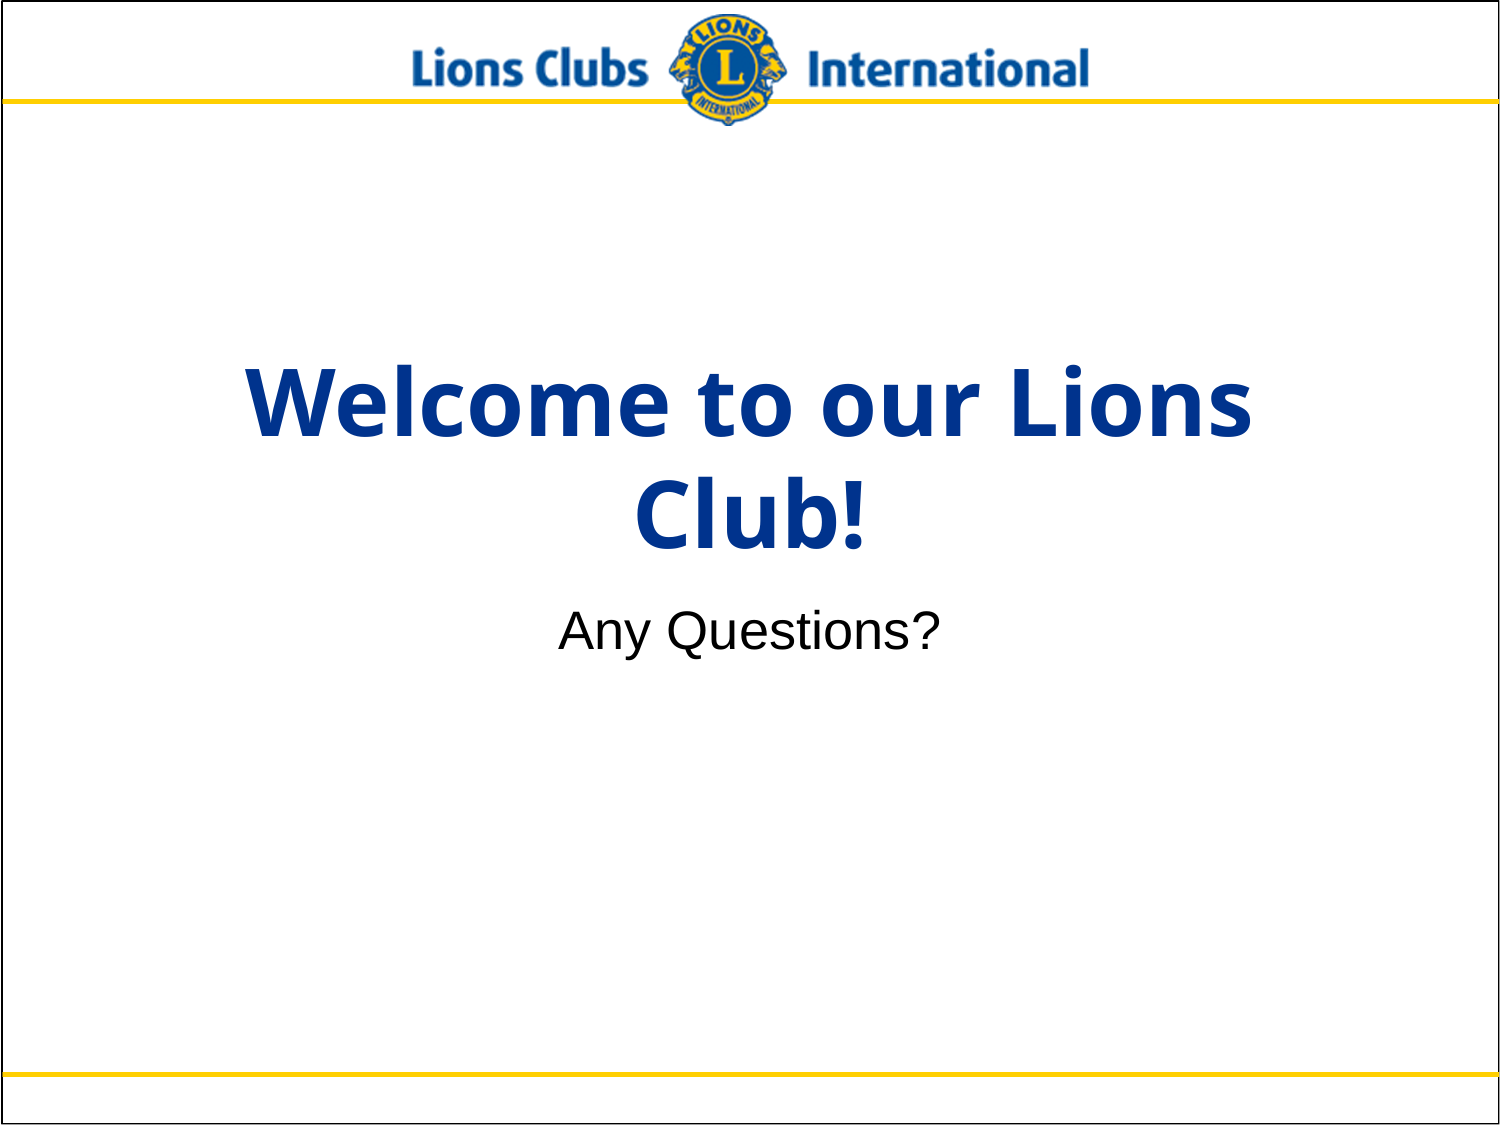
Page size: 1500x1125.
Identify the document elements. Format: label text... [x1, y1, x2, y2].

title Welcome to our Lions Club! [112, 333, 1388, 576]
picture [0, 0, 1500, 1125]
subtitle Any Questions? [112, 587, 1388, 876]
